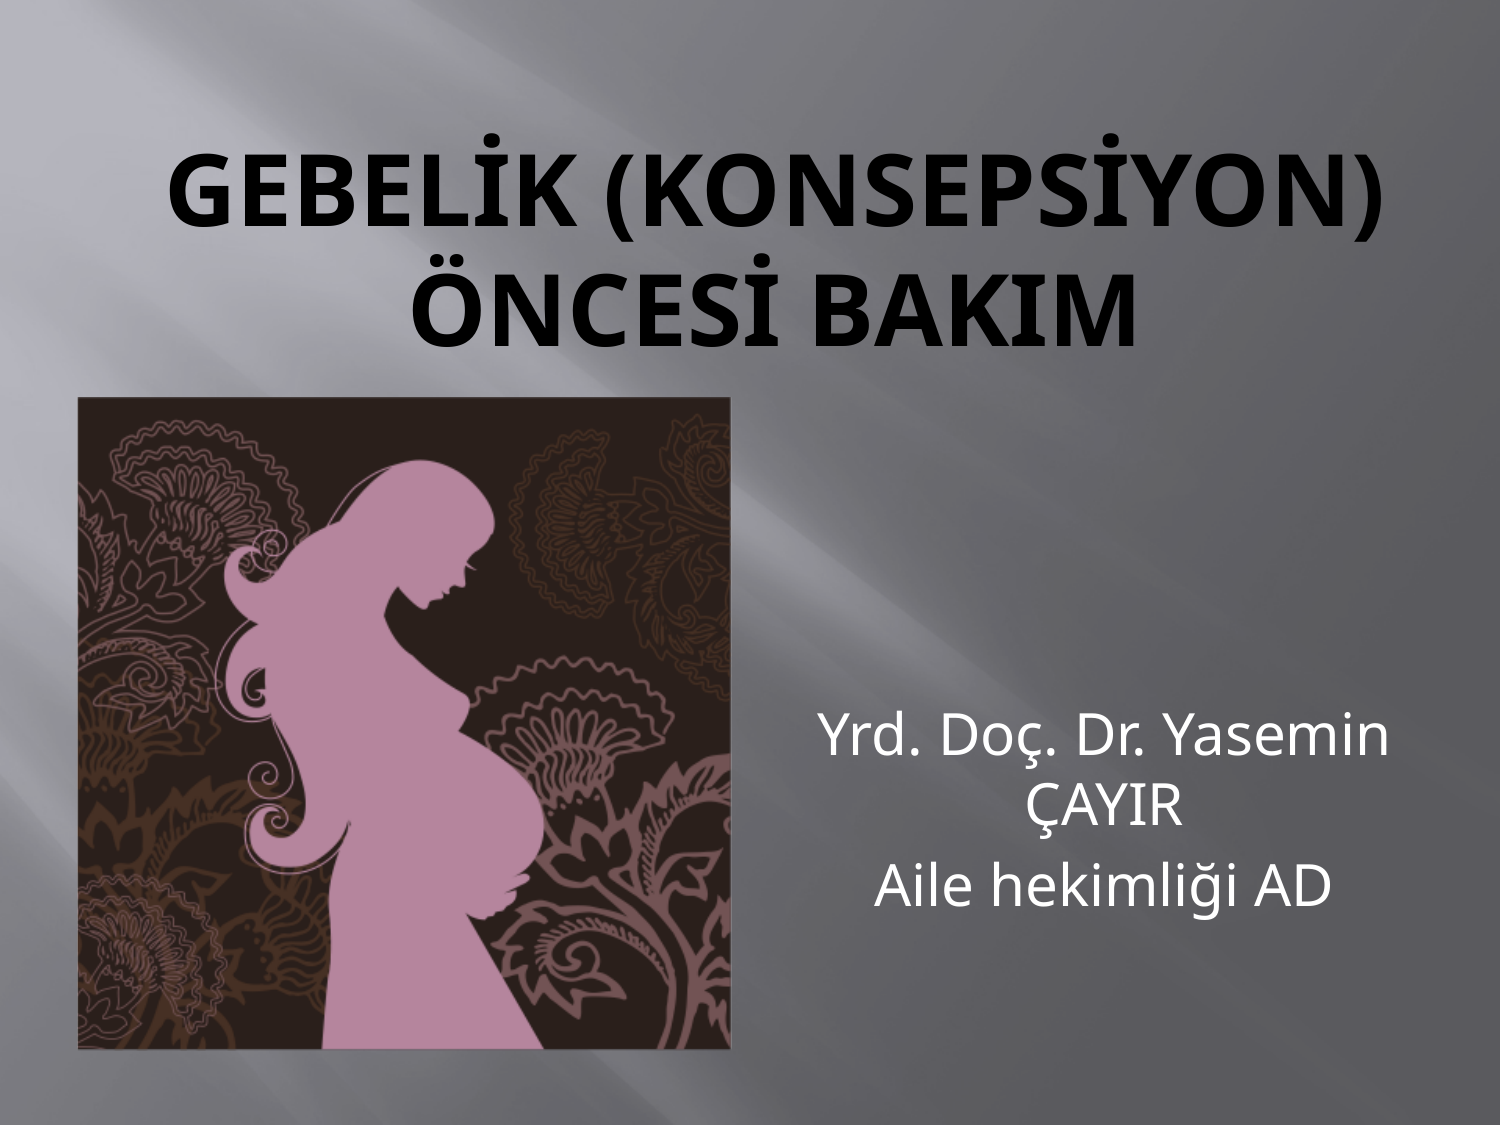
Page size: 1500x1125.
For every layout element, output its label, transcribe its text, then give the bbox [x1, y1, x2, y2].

title GEBELİK (KONSEPSİYON) ÖNCESİ BAKIM [100, 66, 1451, 367]
subtitle Yrd. Doç. Dr. Yasemin ÇAYIR Aile hekimliği AD [776, 444, 1471, 1016]
picture [76, 396, 734, 1051]
